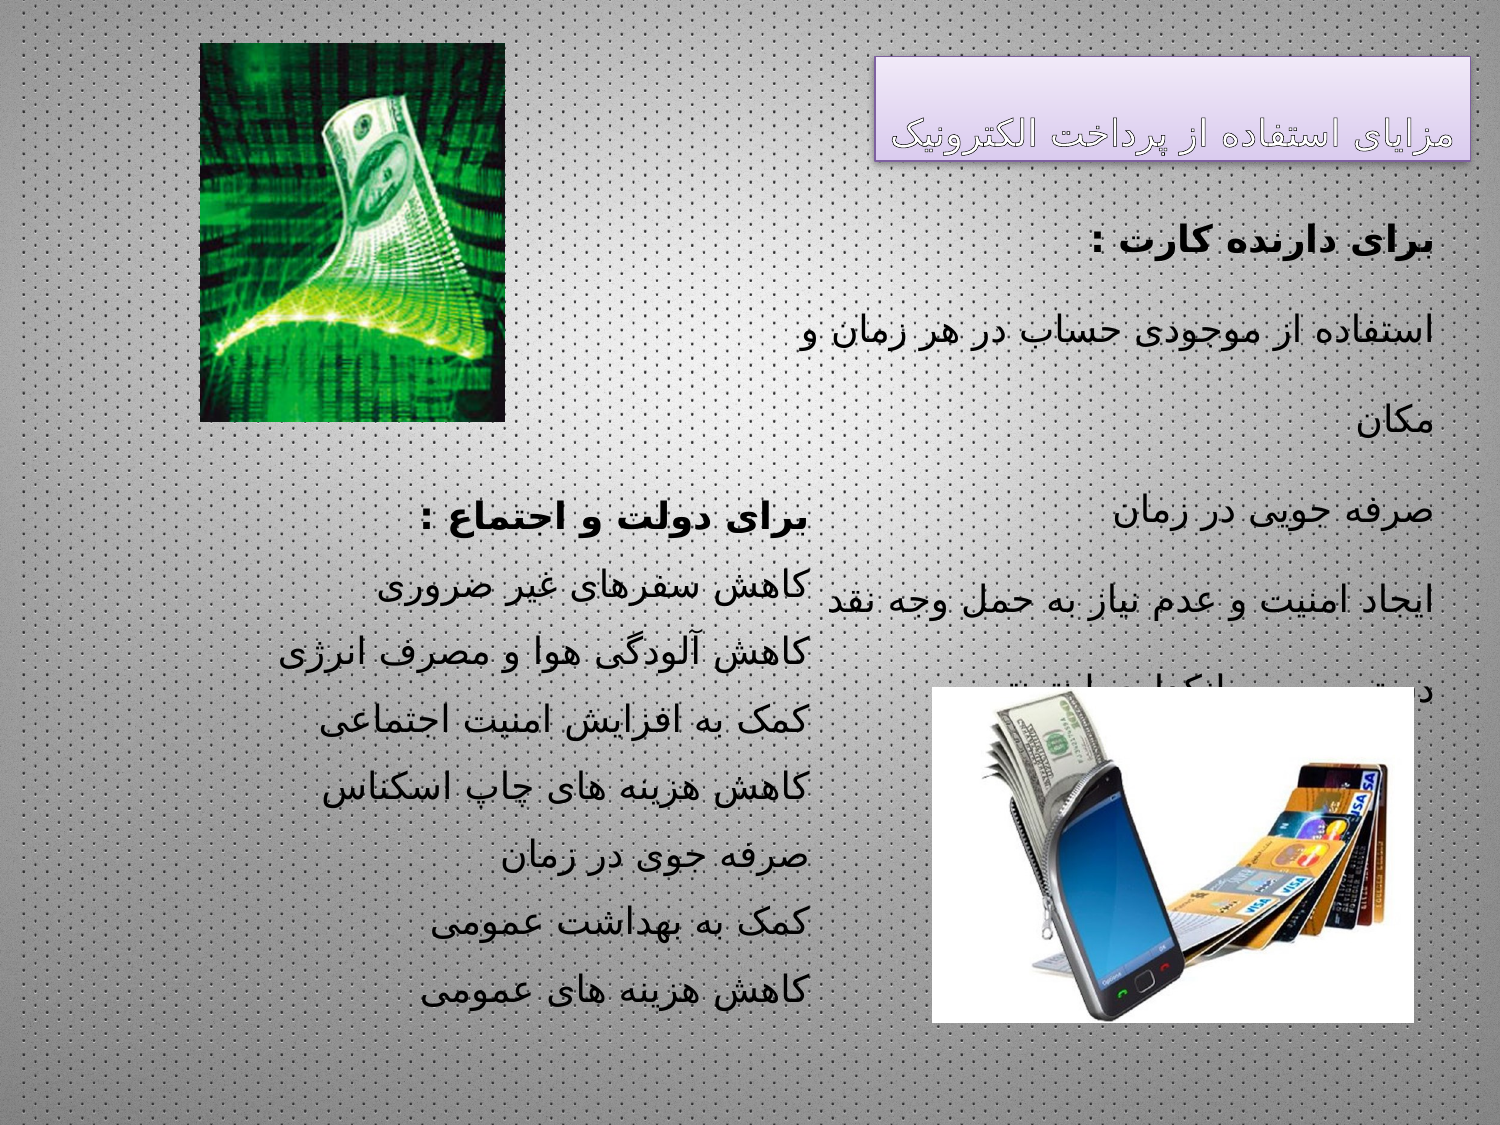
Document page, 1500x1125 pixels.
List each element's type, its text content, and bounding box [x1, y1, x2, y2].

text_box مزایای استفاده از پرداخت الکترونیک [874, 56, 1471, 162]
text_box برای دارنده کارت : استفاده از موجودی حساب در هر زمان و مکان صرفه جویی در زمان ایجاد امنیت و عدم نیاز به حمل وجه نقد دسترسی به بانکداری اینترنتی [699, 162, 1450, 718]
text_box برای دولت و اجتماع : کاهش سفرهای غیر ضروری کاهش آلودگی هوا و مصرف انرژی کمک به افزایش امنیت اجتماعی کاهش هزینه های چاپ اسکناس صرفه جوی در زمان کمک به بهداشت عمومی کاهش هزینه های عمومی [74, 462, 825, 1018]
picture [0, 0, 1500, 1125]
